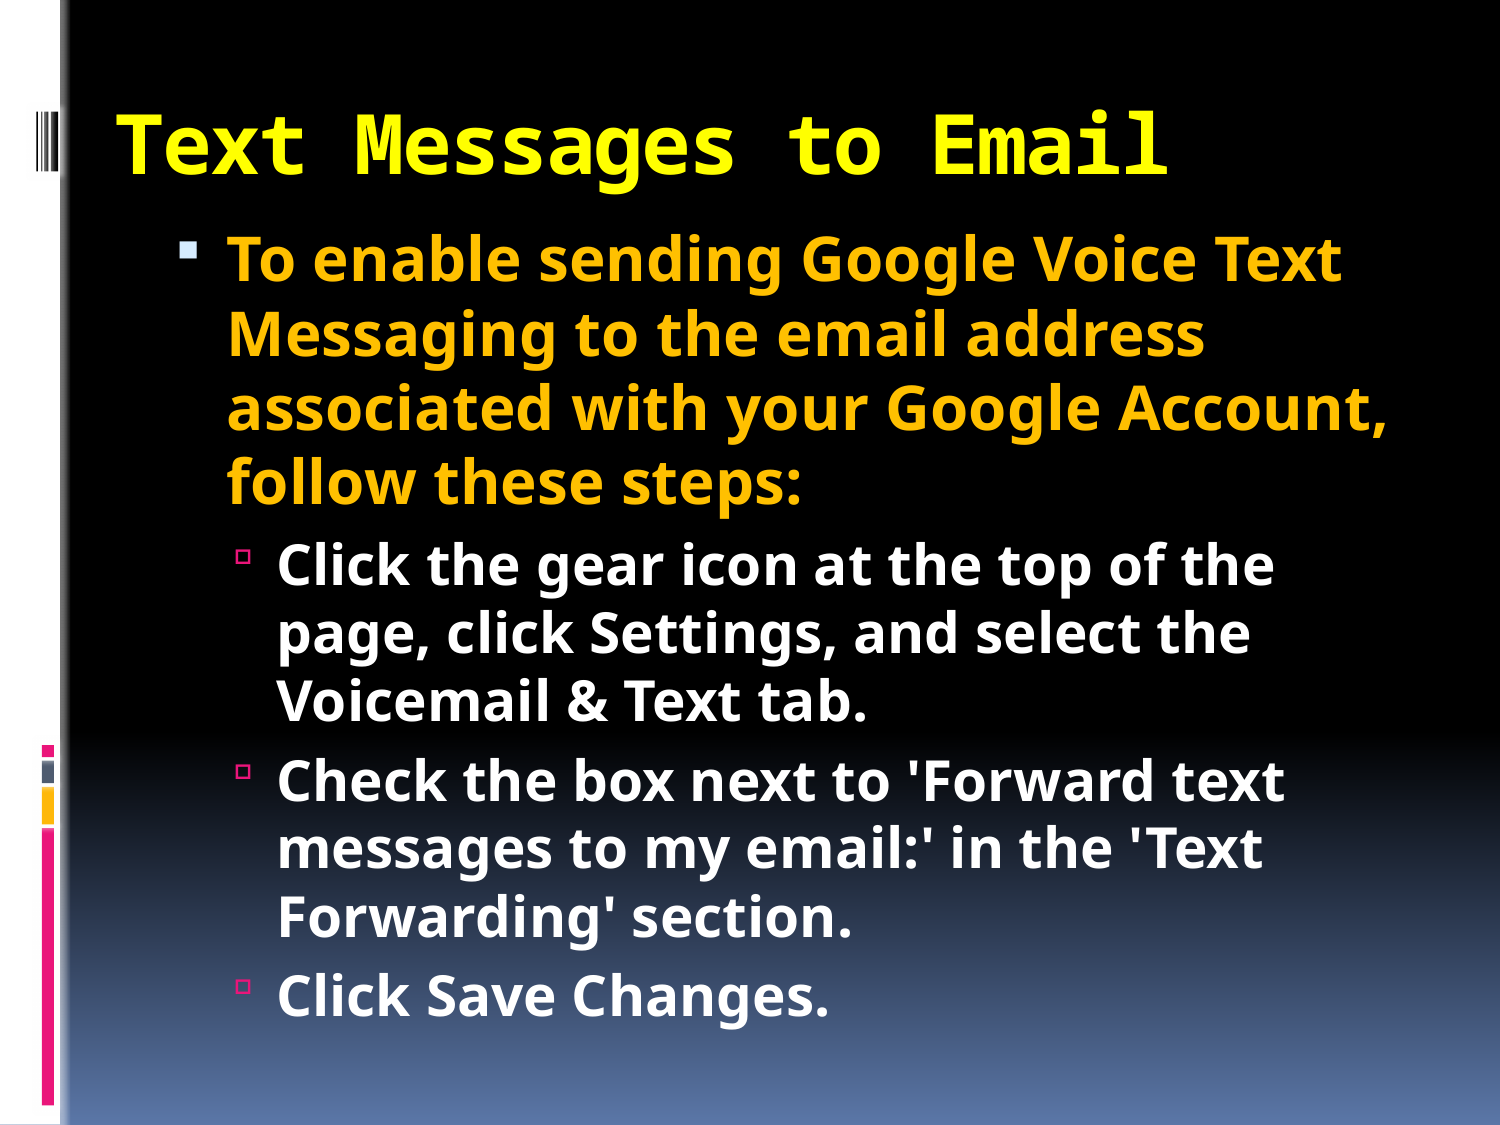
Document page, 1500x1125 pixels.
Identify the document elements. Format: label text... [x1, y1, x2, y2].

title Text Messages to Email [99, 83, 1450, 234]
list To enable sending Google Voice Text Messaging to the email address associated with your Google Account, follow these steps: Click the gear icon at the top of the page, click Settings, and select the Voicemail & Text tab. Check the box next to 'Forward text messages to my email:' in the 'Text Forwarding' section. Click Save Changes. [150, 212, 1425, 1043]
